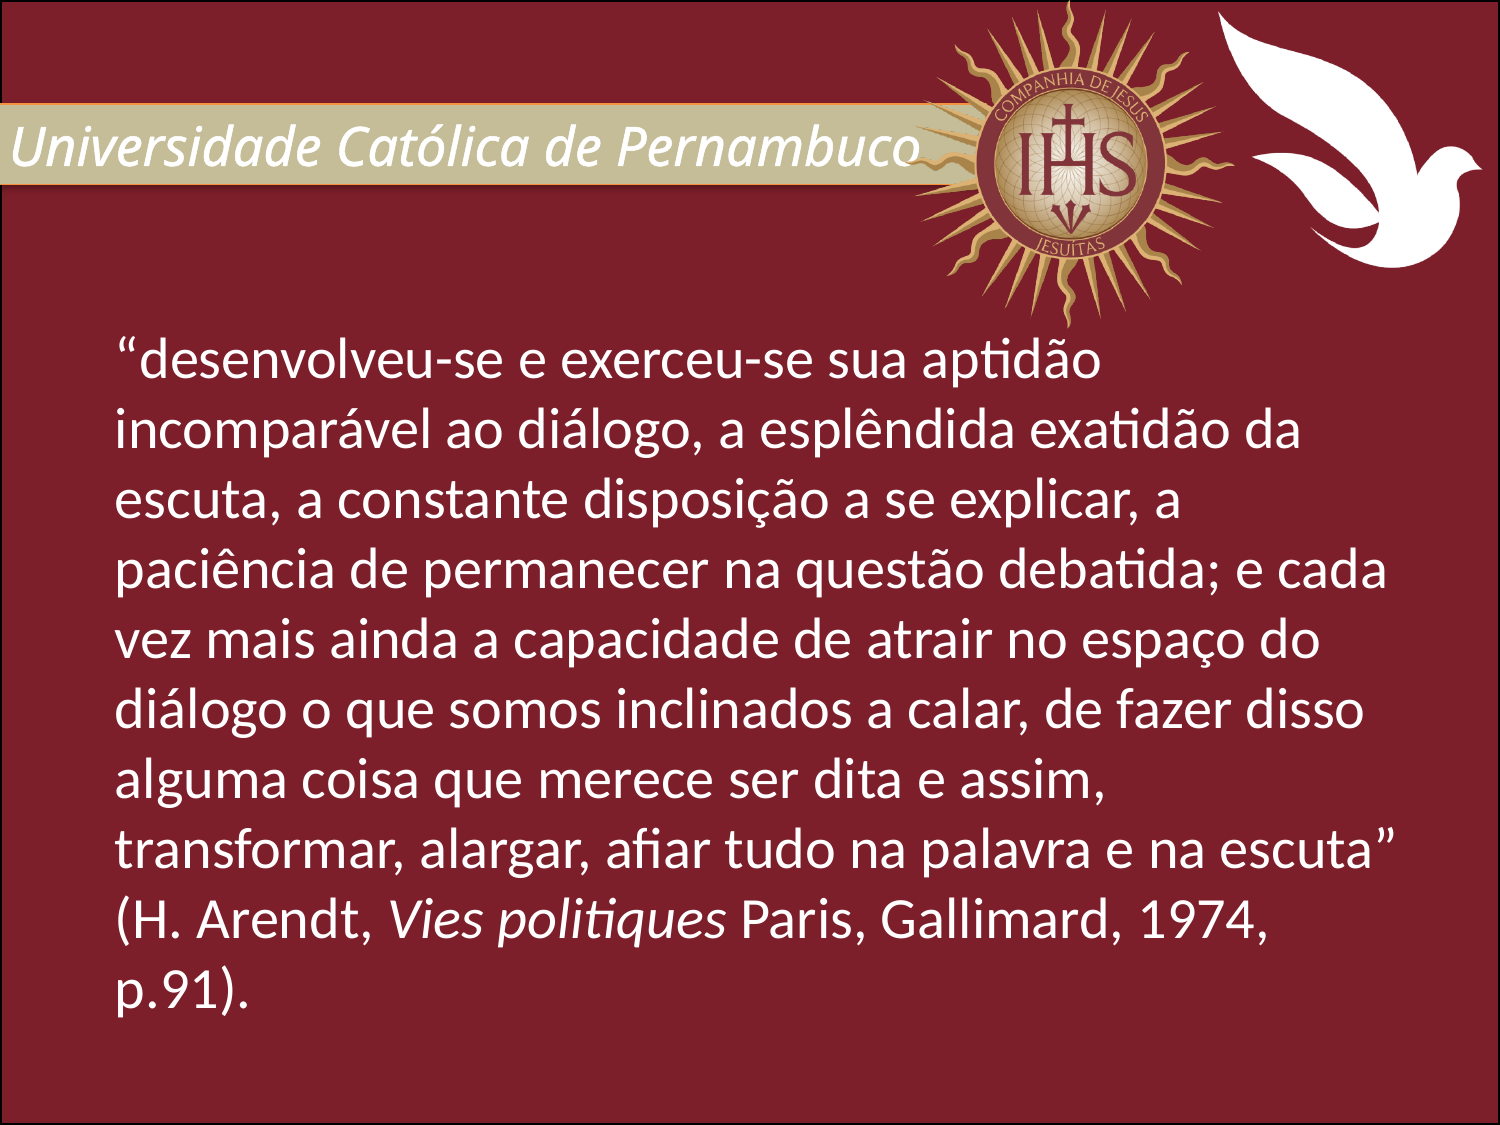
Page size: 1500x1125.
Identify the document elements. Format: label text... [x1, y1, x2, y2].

picture [903, 0, 1483, 329]
text_box [0, 0, 1500, 1125]
text_box “desenvolveu-se e exerceu-se sua aptidão incomparável ao diálogo, a esplêndida exatidão da escuta, a constante disposição a se explicar, a paciência de permanecer na questão debatida; e cada vez mais ainda a capacidade de atrair no espaço do diálogo o que somos inclinados a calar, de fazer disso alguma coisa que merece ser dita e assim, transformar, alargar, afiar tudo na palavra e na escuta” (H. Arendt, Vies politiques Paris, Gallimard, 1974, p.91). [100, 312, 1424, 1028]
text_box Universidade Católica de Pernambuco [0, 103, 898, 185]
